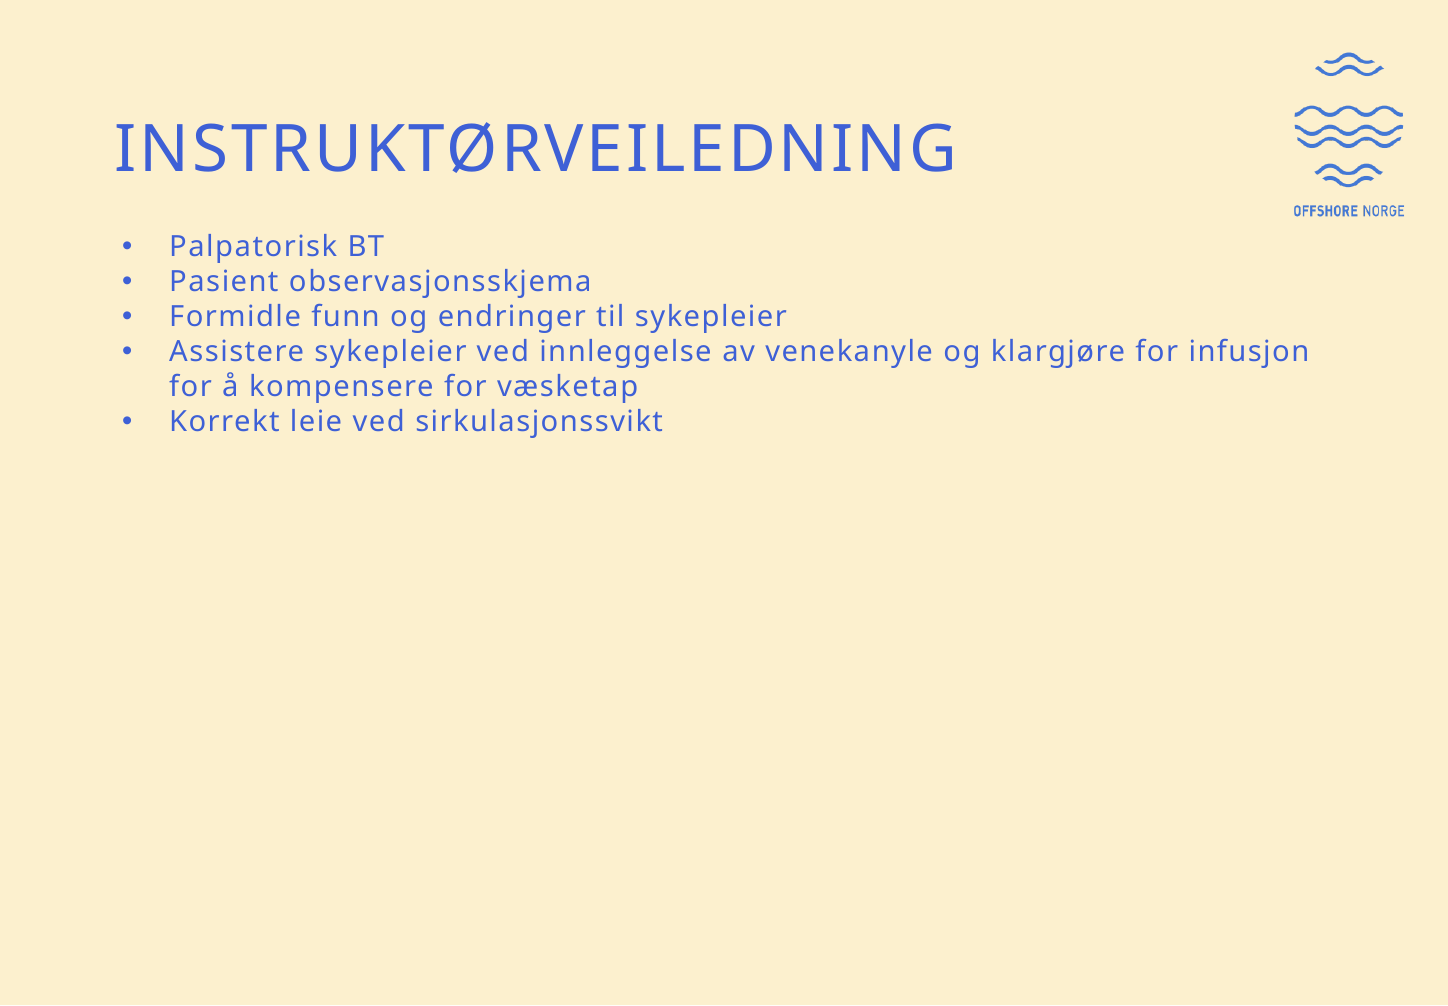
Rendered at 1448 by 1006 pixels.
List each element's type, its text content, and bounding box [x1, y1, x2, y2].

title INSTRUKTØRVEILEDNING [99, 53, 1349, 219]
list Palpatorisk BT Pasient observasjonsskjema Formidle funn og endringer til sykepleier Assistere sykepleier ved innleggelse av venekanyle og klargjøre for infusjon for å kompensere for væsketap Korrekt leie ved sirkulasjonssvikt [99, 219, 1349, 988]
